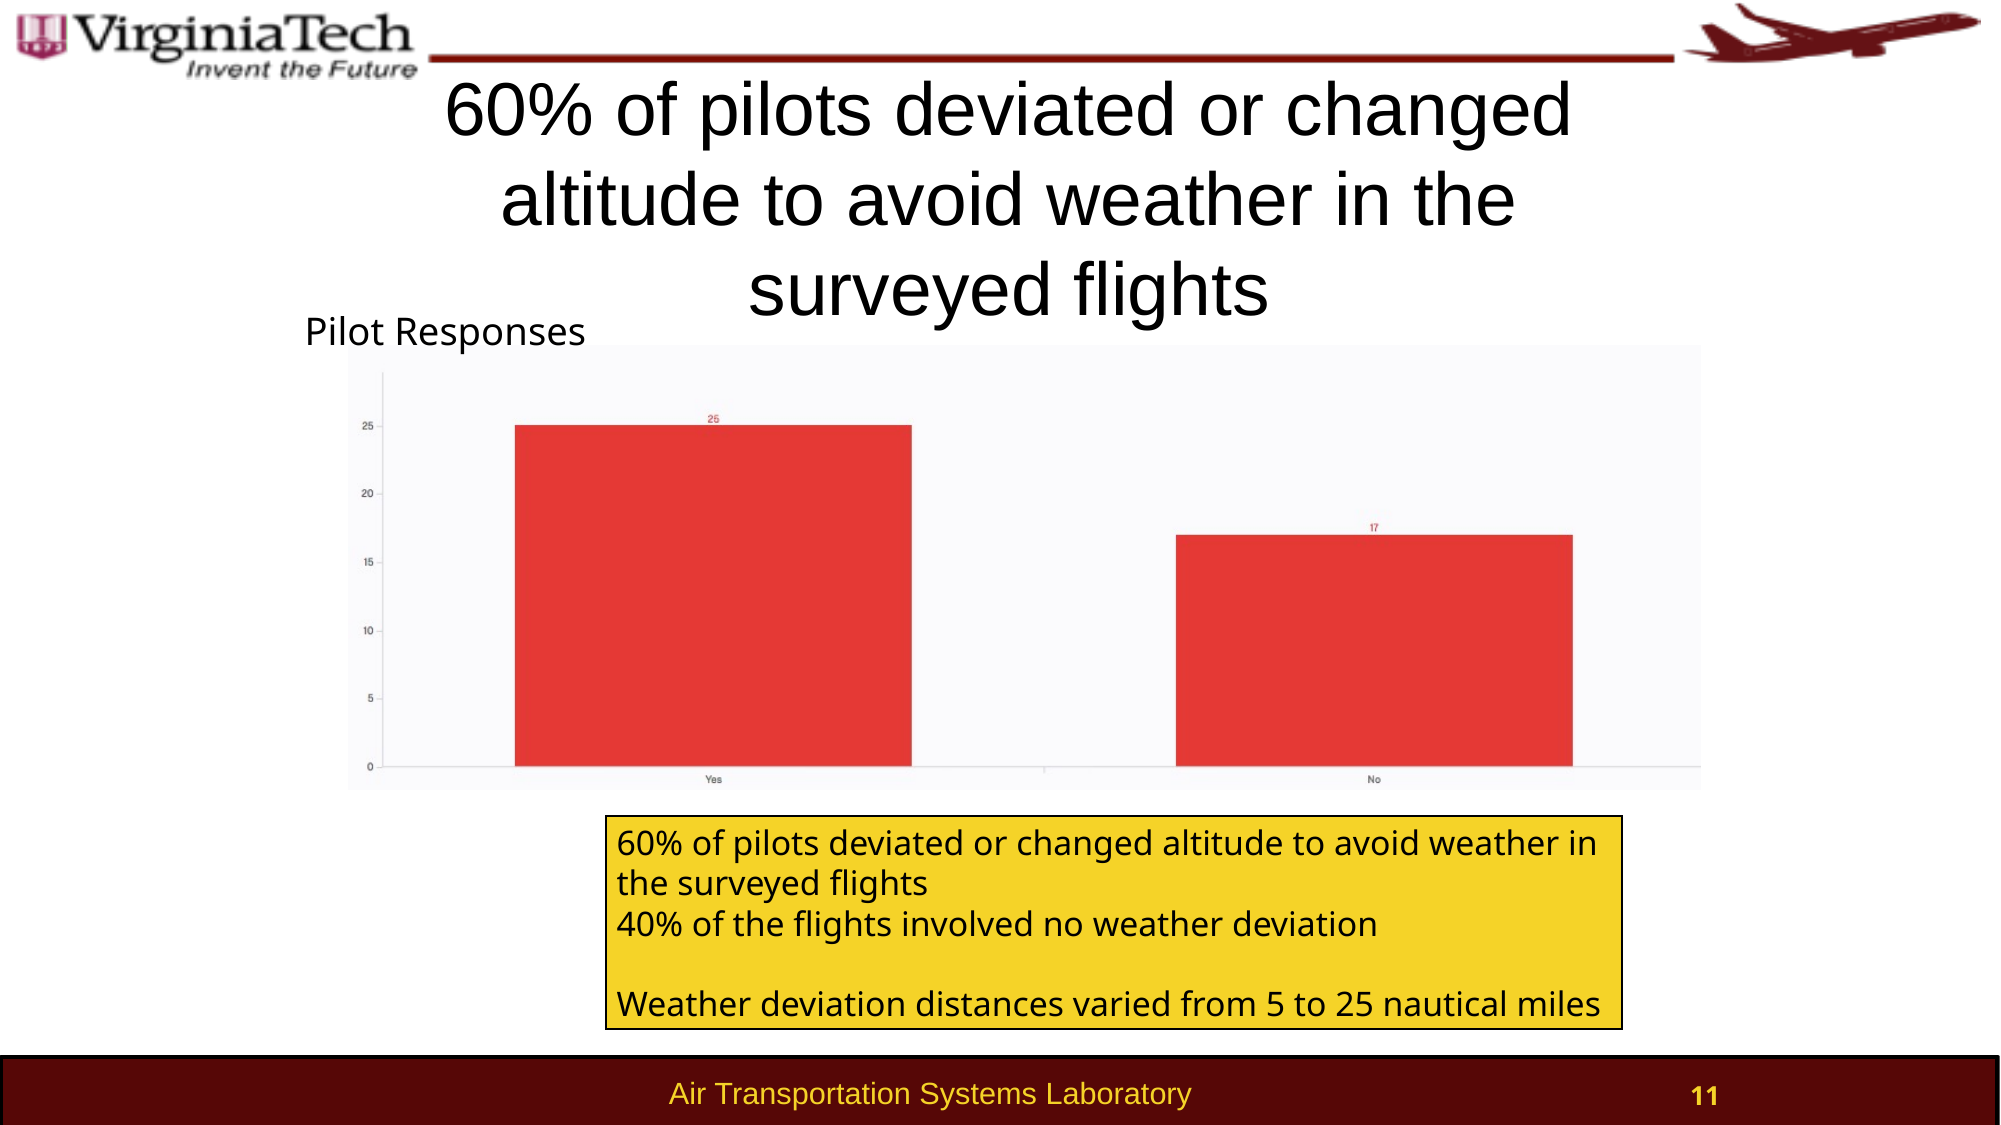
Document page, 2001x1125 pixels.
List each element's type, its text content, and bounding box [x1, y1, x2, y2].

picture [348, 344, 1701, 790]
slide_number 11 [1680, 1070, 1731, 1121]
text_box 60% of pilots deviated or changed altitude to avoid weather in the surveyed flights 40% of the flights involved no weather deviation Weather deviation distances varied from 5 to 25 nautical miles [606, 815, 1622, 1030]
picture [15, 2, 1981, 80]
title 60% of pilots deviated or changed altitude to avoid weather in the surveyed flights [347, 89, 1671, 302]
text_box Pilot Responses [294, 301, 597, 360]
